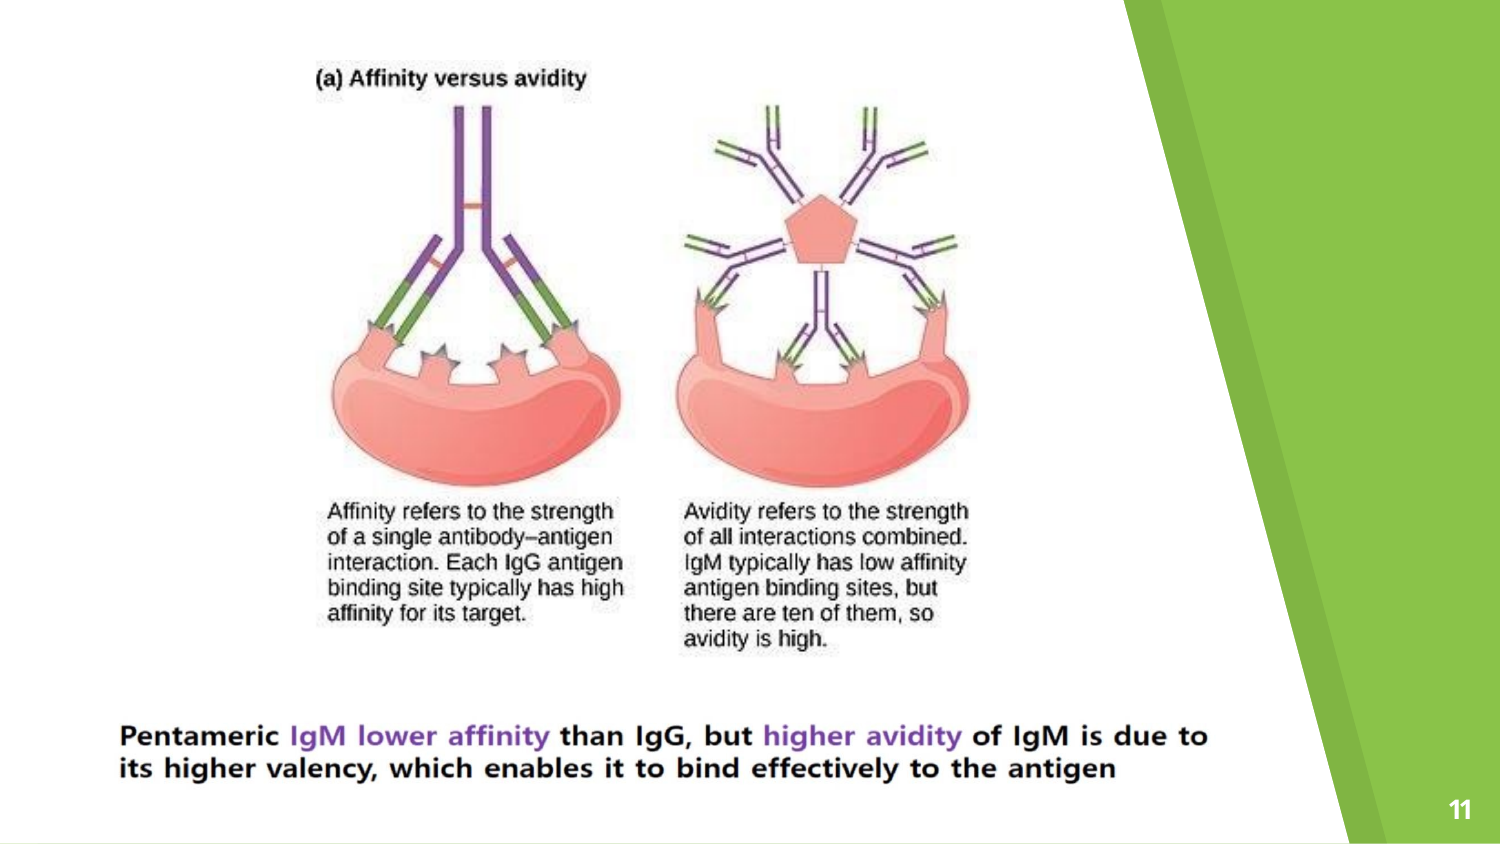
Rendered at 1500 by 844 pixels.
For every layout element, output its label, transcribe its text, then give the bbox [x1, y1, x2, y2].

slide_number 11 [1441, 791, 1484, 844]
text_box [0, 0, 1388, 844]
